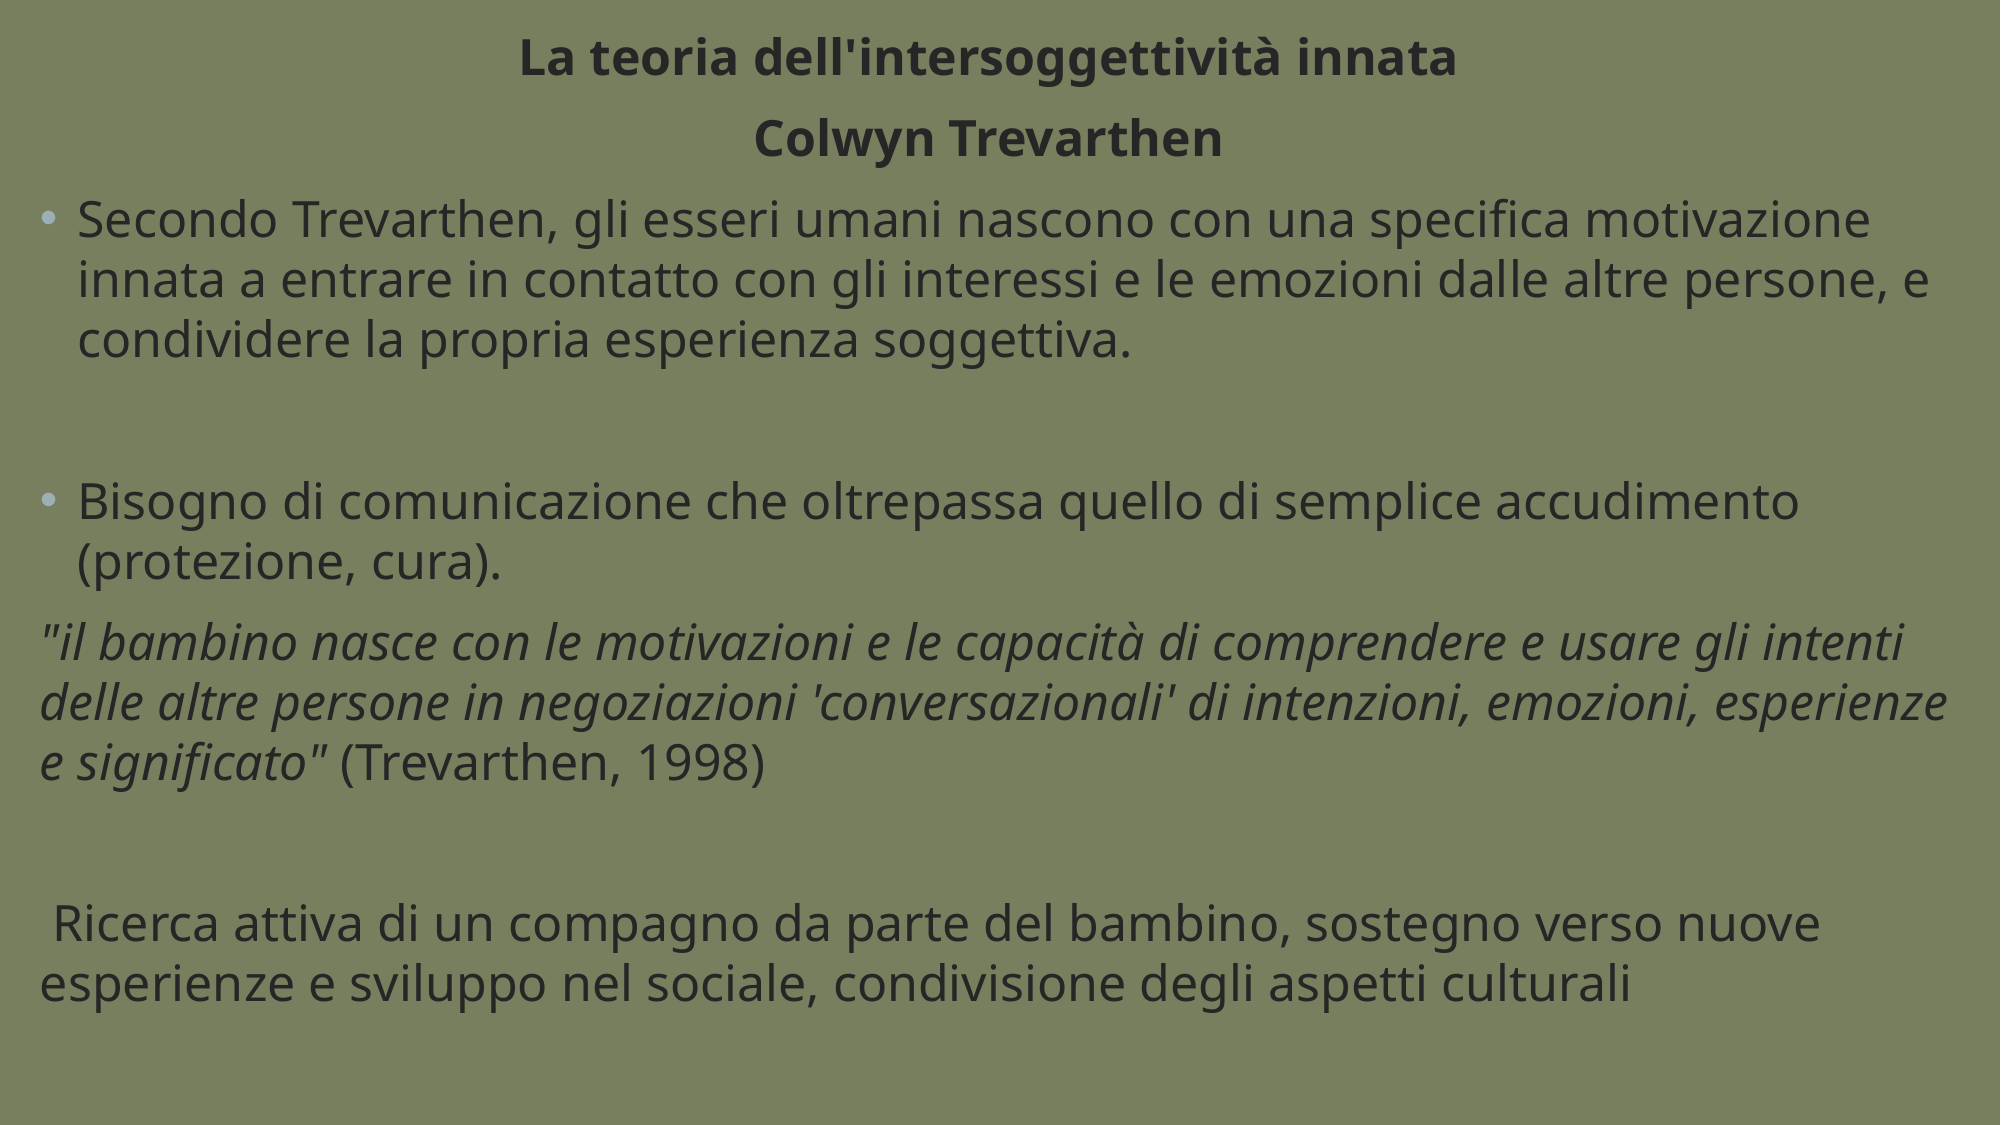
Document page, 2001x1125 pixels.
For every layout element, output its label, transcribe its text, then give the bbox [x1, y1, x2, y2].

list La teoria dell'intersoggettività innata Colwyn Trevarthen Secondo Trevarthen, gli esseri umani nascono con una specifica motivazione innata a entrare in contatto con gli interessi e le emozioni dalle altre persone, e condividere la propria esperienza soggettiva. Bisogno di comunicazione che oltrepassa quello di semplice accudimento (protezione, cura). "il bambino nasce con le motivazioni e le capacità di comprendere e usare gli intenti delle altre persone in negoziazioni 'conversazionali' di intenzioni, emozioni, esperienze e significato" (Trevarthen, 1998) Ricerca attiva di un compagno da parte del bambino, sostegno verso nuove esperienze e sviluppo nel sociale, condivisione degli aspetti culturali [24, 18, 1966, 1125]
